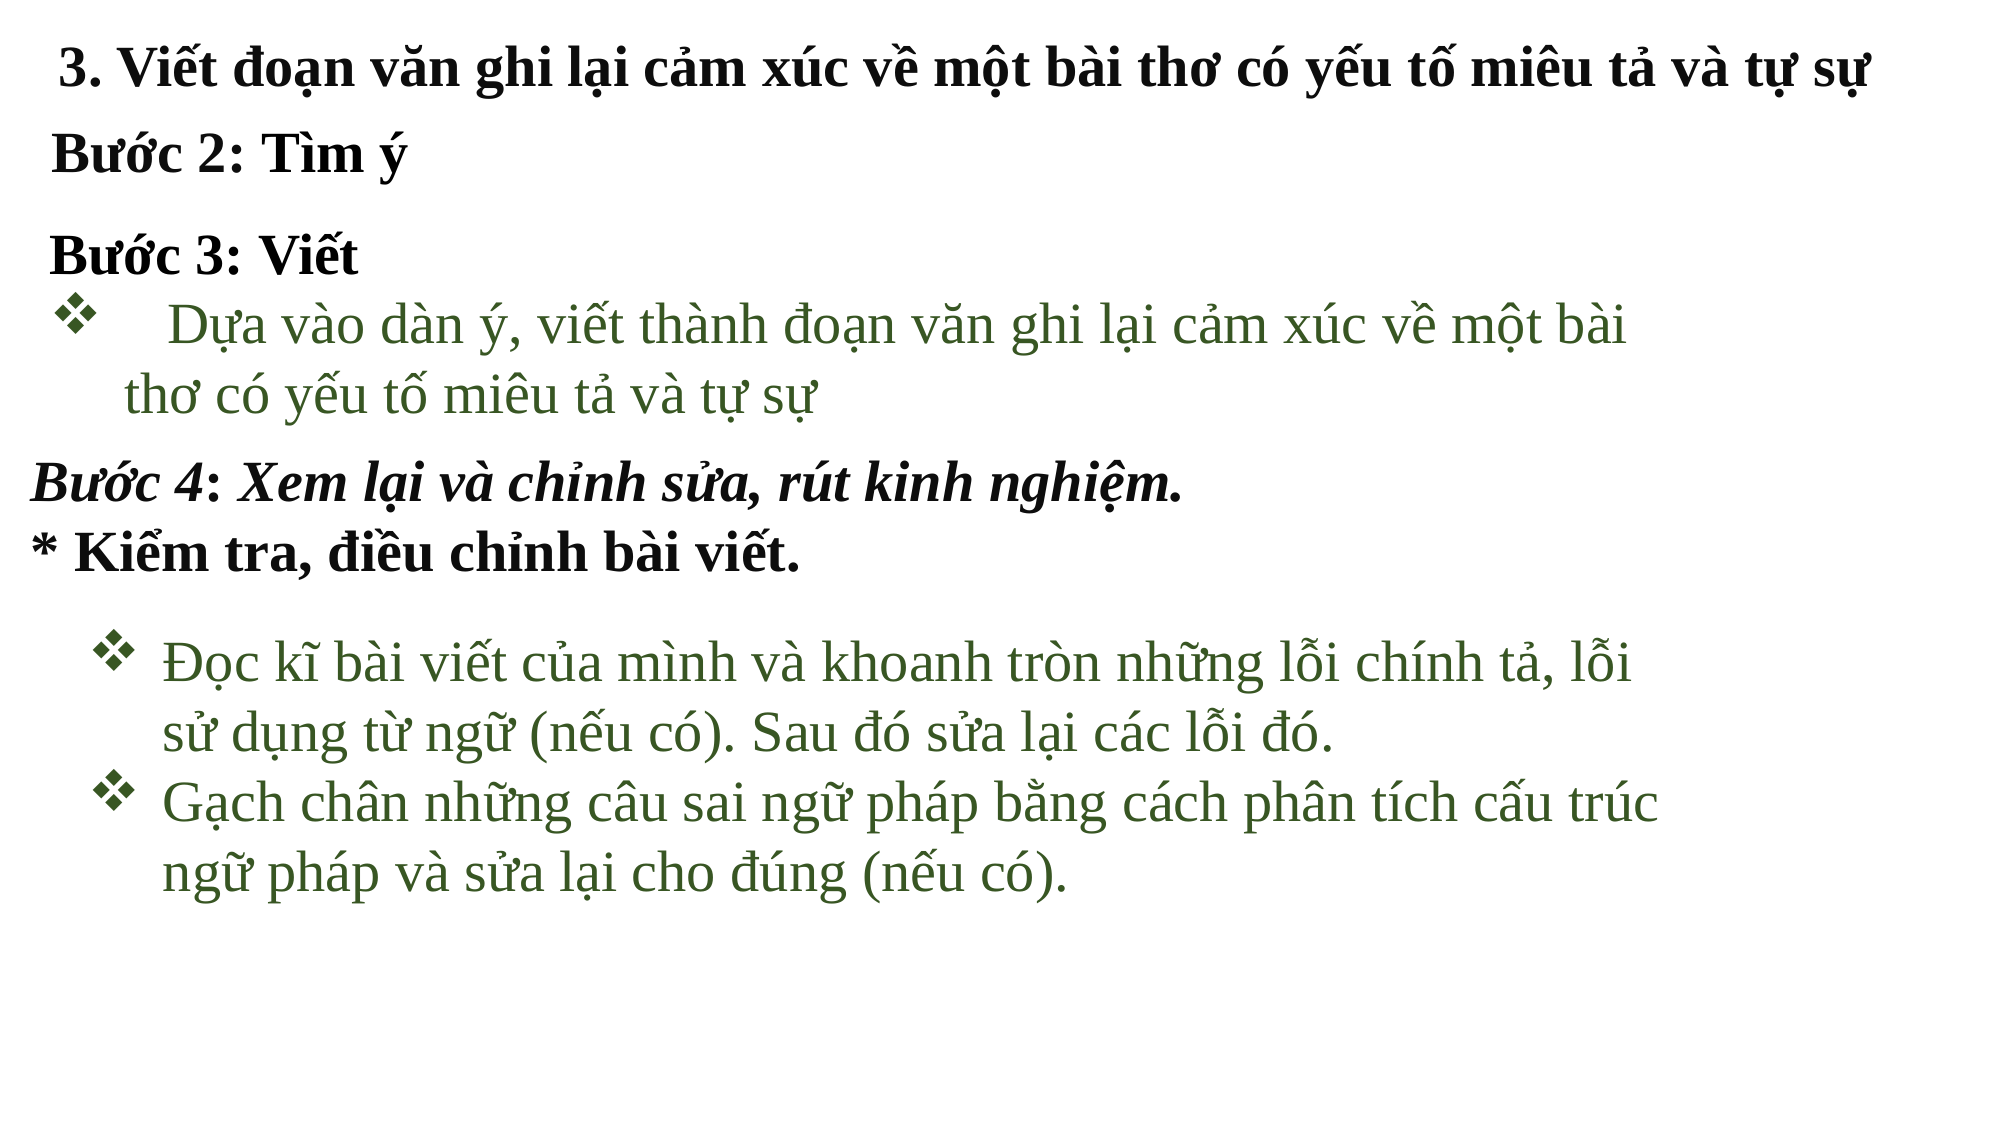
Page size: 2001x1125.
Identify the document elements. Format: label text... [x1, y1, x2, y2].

text_box 3. Viết đoạn văn ghi lại cảm xúc về một bài thơ có yếu tố miêu tả và tự sự [44, 20, 1888, 106]
text_box Bước 4: Xem lại và chỉnh sửa, rút kinh nghiệm. * Kiểm tra, điều chỉnh bài viết. [0, 435, 1258, 591]
text_box Đọc kĩ bài viết của mình và khoanh tròn những lỗi chính tả, lỗi sử dụng từ ngữ (nếu có). Sau đó sửa lại các lỗi đó. Gạch chân những câu sai ngữ pháp bằng cách phân tích cấu trúc ngữ pháp và sửa lại cho đúng (nếu có). [73, 615, 1694, 911]
text_box Bước 2: Tìm ý [36, 106, 438, 192]
text_box Bước 3: Viết Dựa vào dàn ý, viết thành đoạn văn ghi lại cảm xúc về một bài thơ có yếu tố miêu tả và tự sự [34, 208, 1664, 433]
